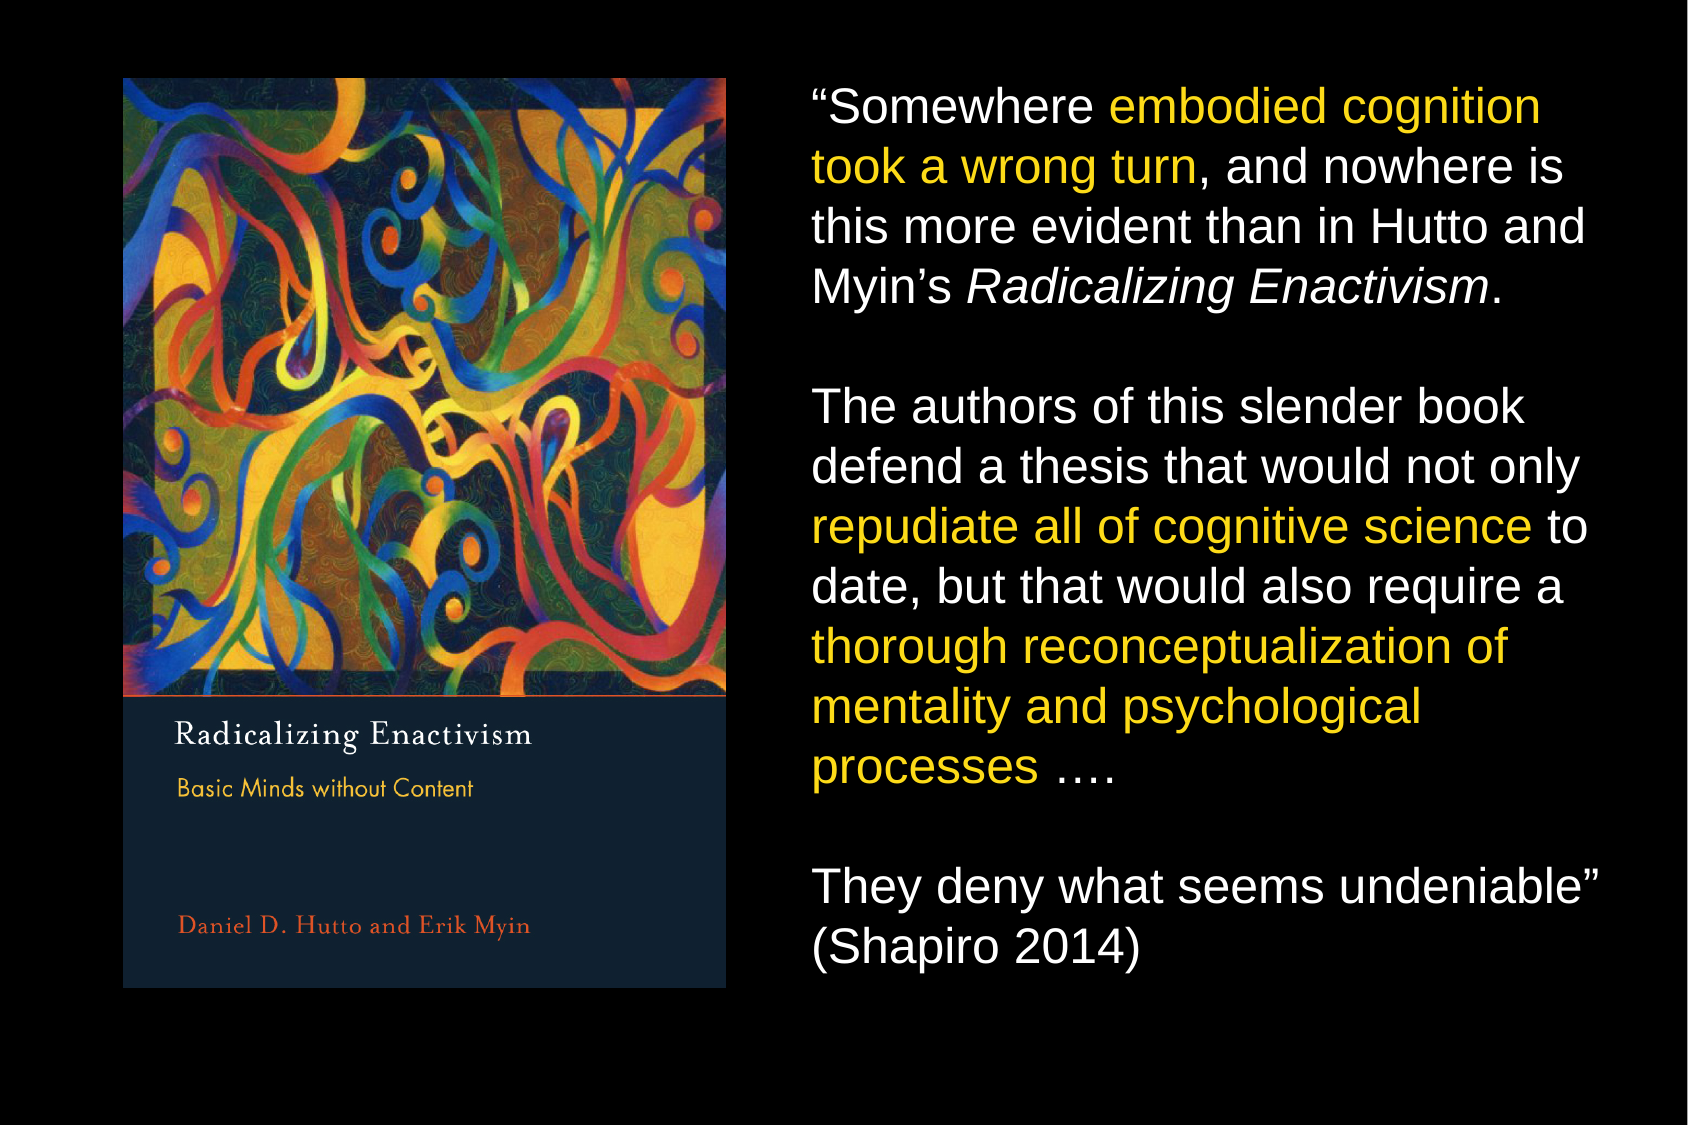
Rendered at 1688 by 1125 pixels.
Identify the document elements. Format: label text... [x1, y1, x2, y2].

picture [122, 77, 726, 988]
text_box “Somewhere embodied cognition took a wrong turn, and nowhere is this more evident than in Hutto and Myin’s Radicalizing Enactivism. The authors of this slender book defend a thesis that would not only repudiate all of cognitive science to date, but that would also require a thorough reconceptualization of mentality and psychological processes …. They deny what seems undeniable” (Shapiro 2014) [796, 66, 1641, 982]
